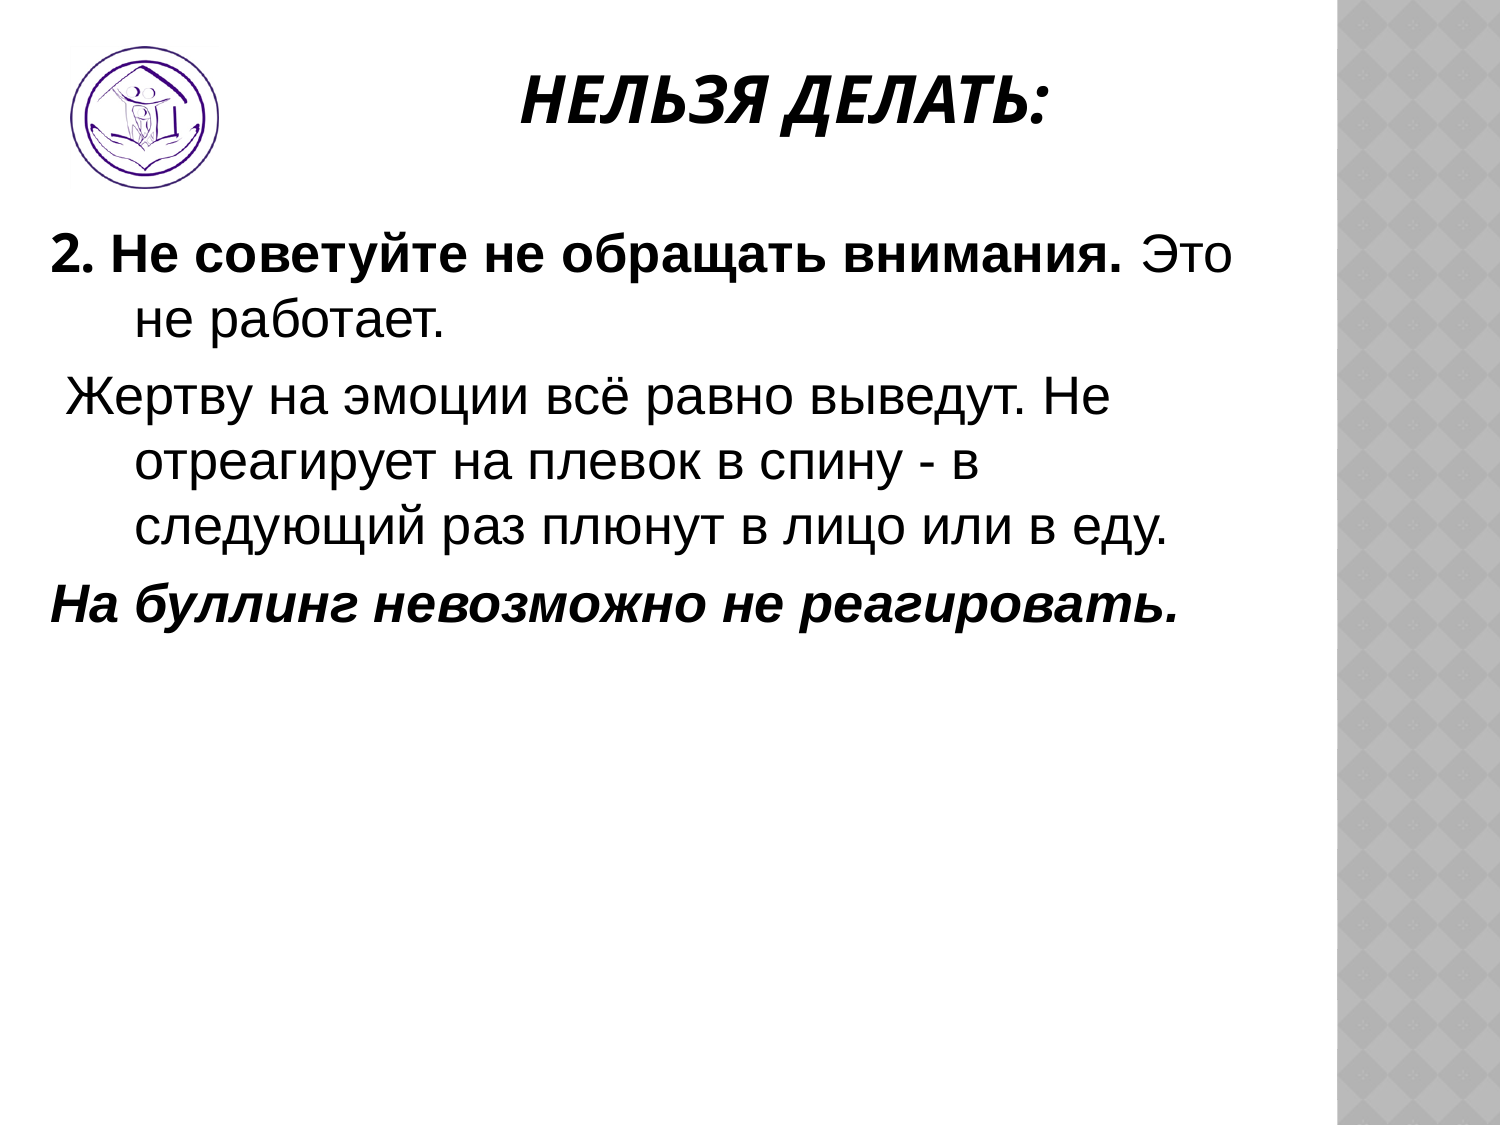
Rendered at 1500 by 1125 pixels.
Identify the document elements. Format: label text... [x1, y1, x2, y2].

title Нельзя делать: [234, 35, 1336, 258]
picture [69, 46, 220, 190]
list 2. Не советуйте не обращать внимания. Это не работает. Жертву на эмоции всё равно выведут. Не отреагирует на плевок в спину - в следующий раз плюнут в лицо или в еду. На буллинг невозможно не реагировать. [35, 210, 1263, 1059]
